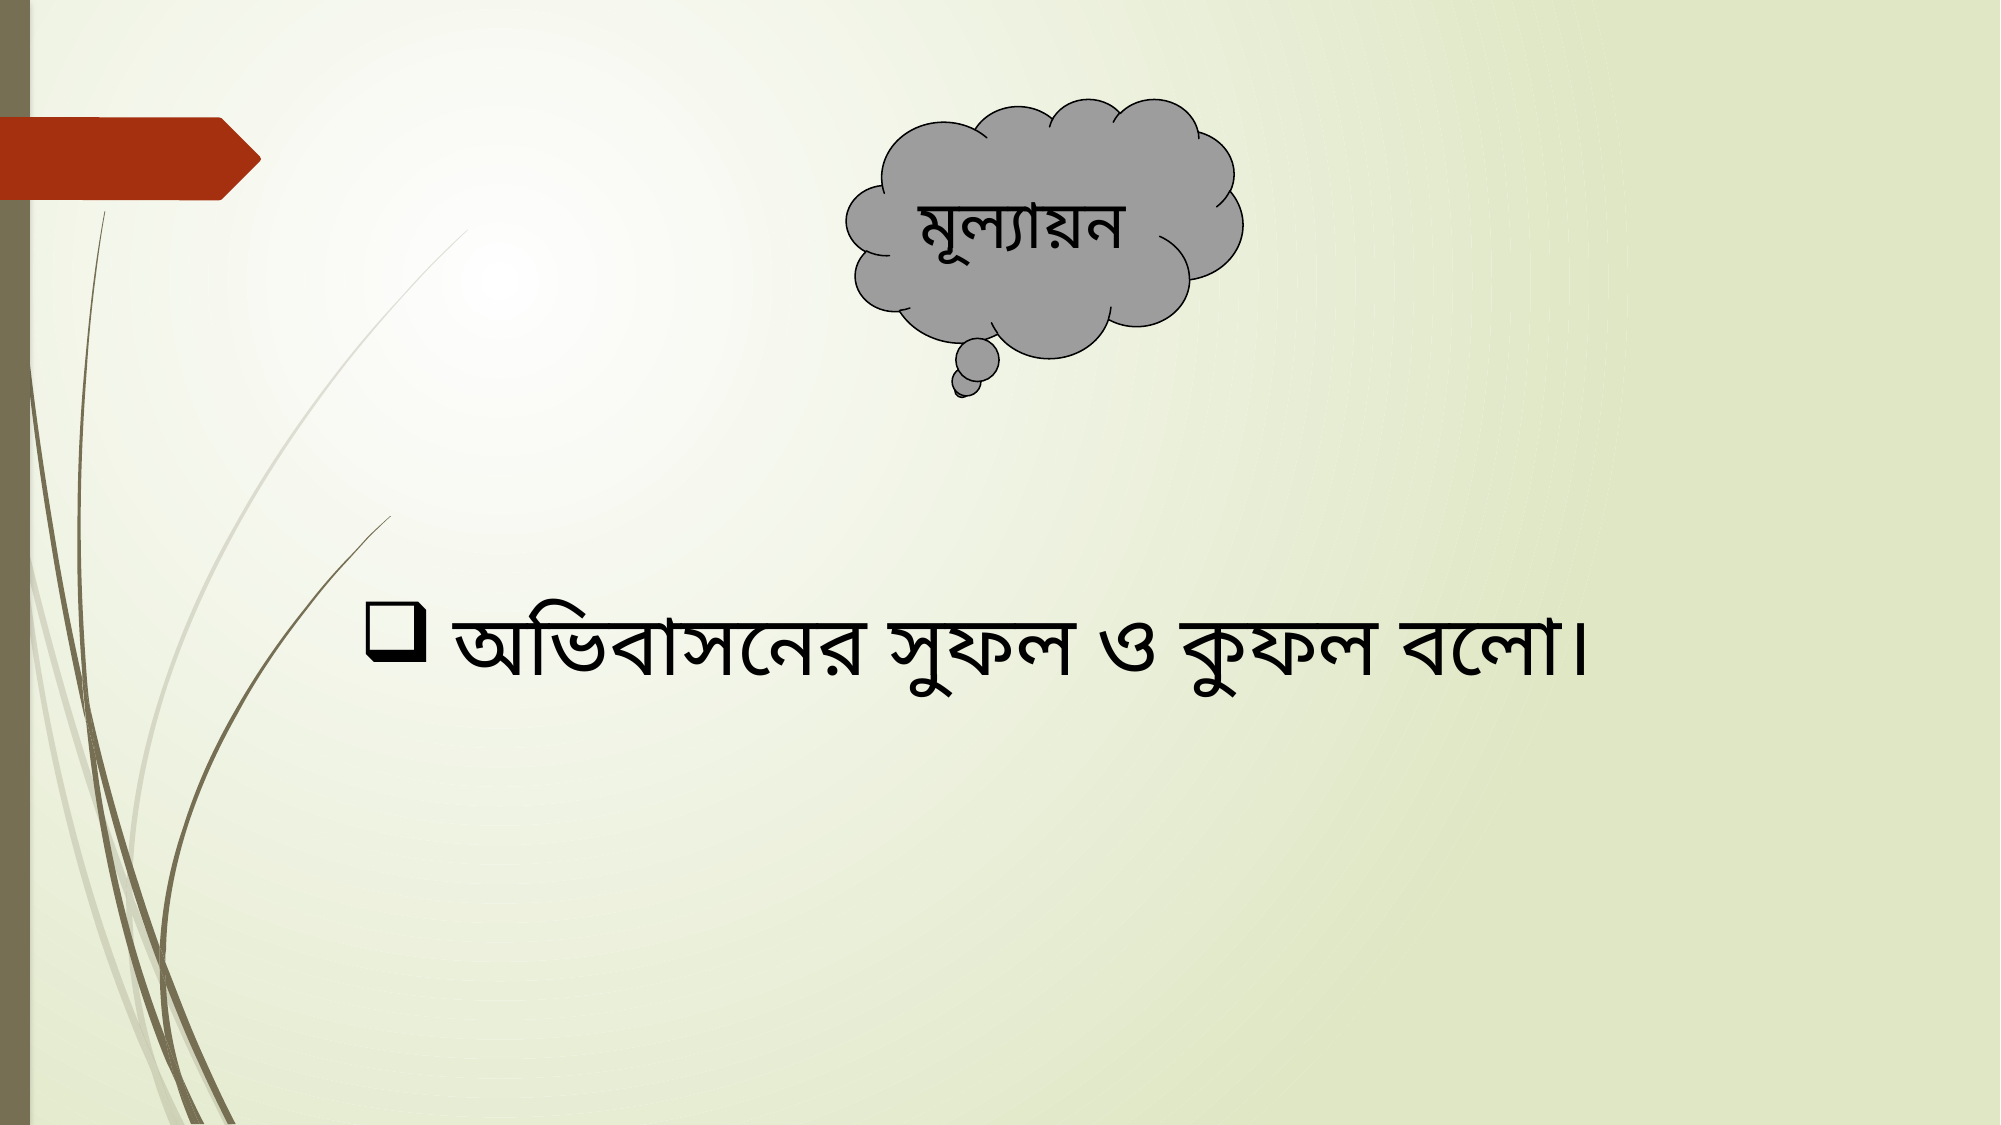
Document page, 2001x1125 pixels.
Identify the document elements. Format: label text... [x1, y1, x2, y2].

text_box অভিবাসনের সুফল ও কুফল বলো। [344, 585, 1788, 700]
text_box মূল্যায়ন [845, 98, 1244, 399]
